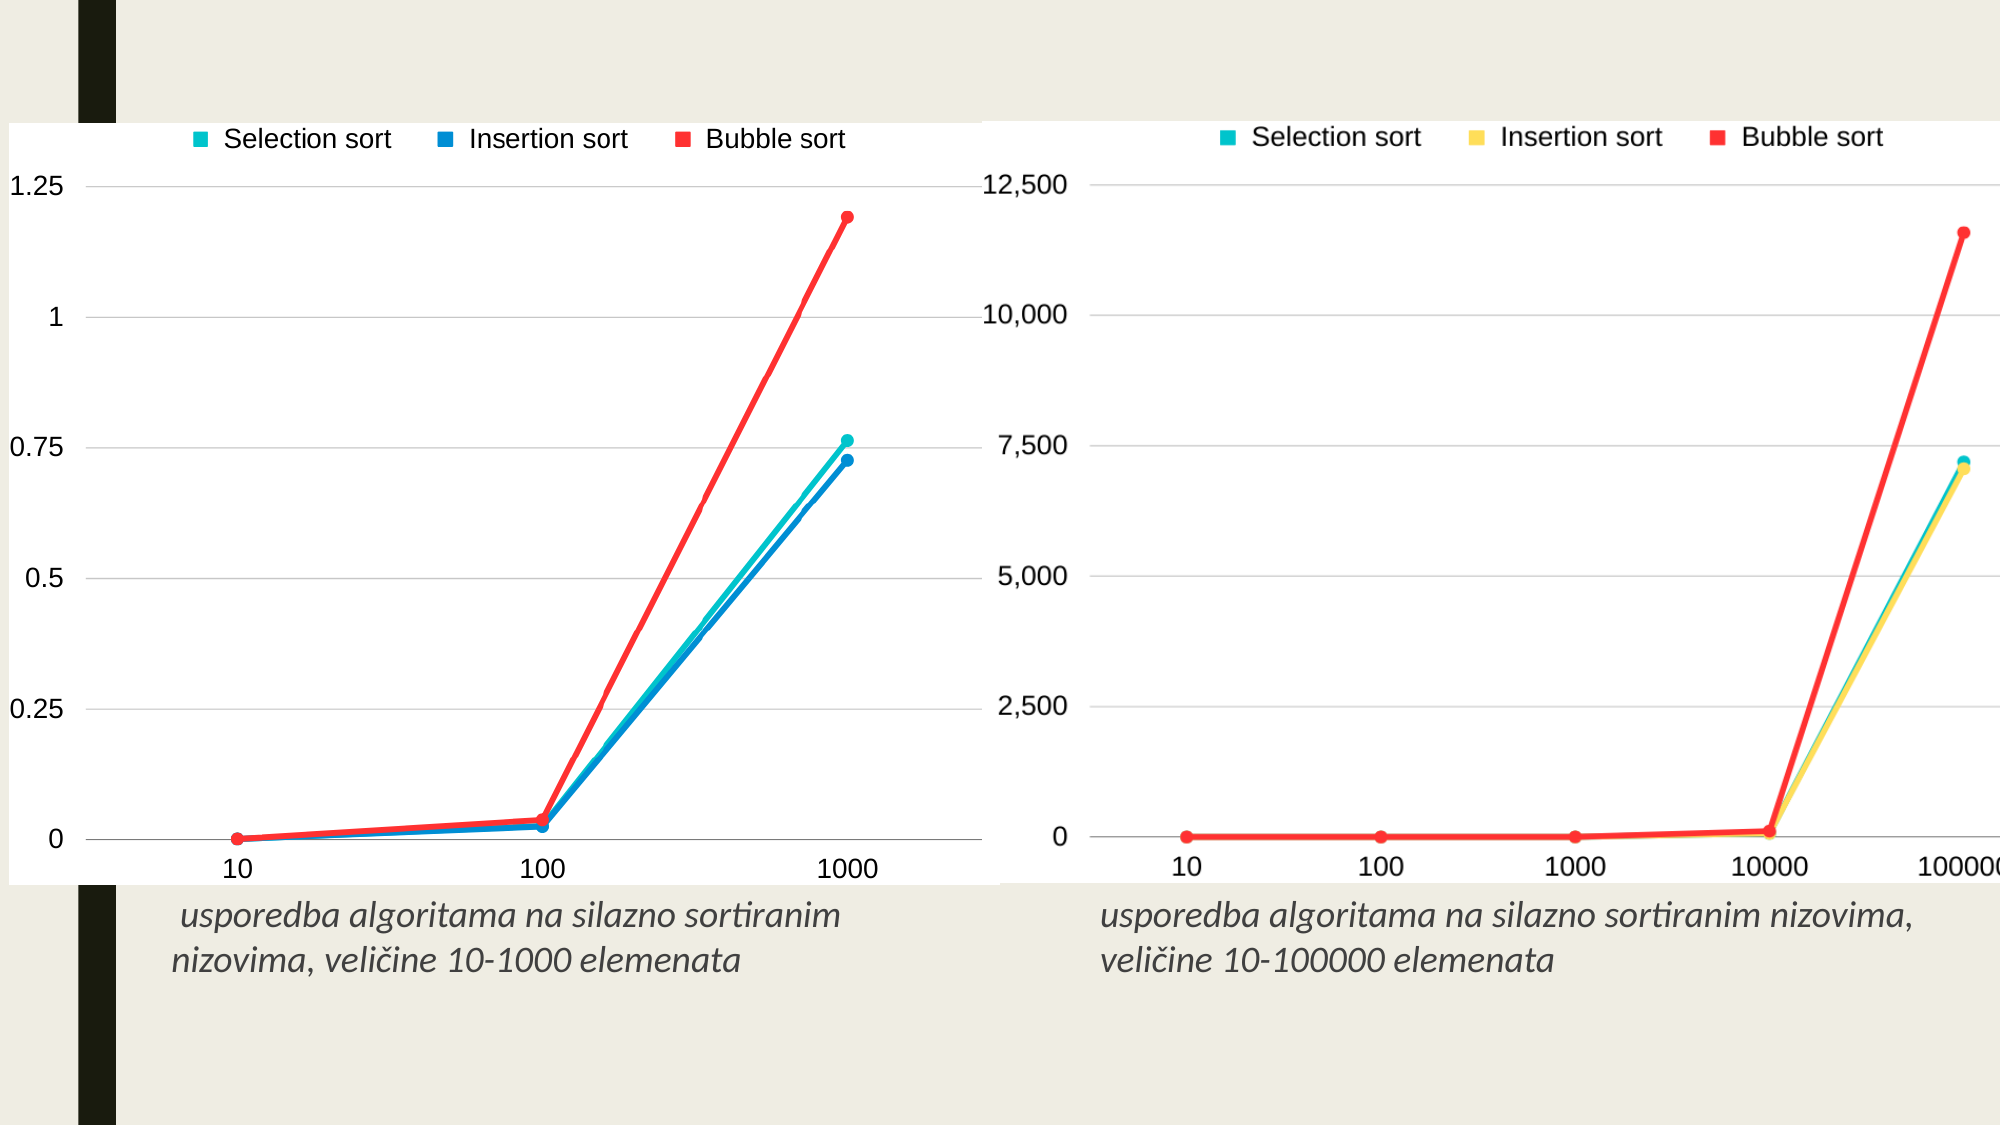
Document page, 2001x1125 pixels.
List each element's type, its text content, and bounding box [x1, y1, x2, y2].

text_box usporedba algoritama na silazno sortiranim nizovima, veličine 10-100000 elemenata [1085, 883, 1958, 988]
text_box usporedba algoritama na silazno sortiranim nizovima, veličine 10-1000 elemenata [156, 885, 932, 988]
picture [9, 121, 2000, 885]
